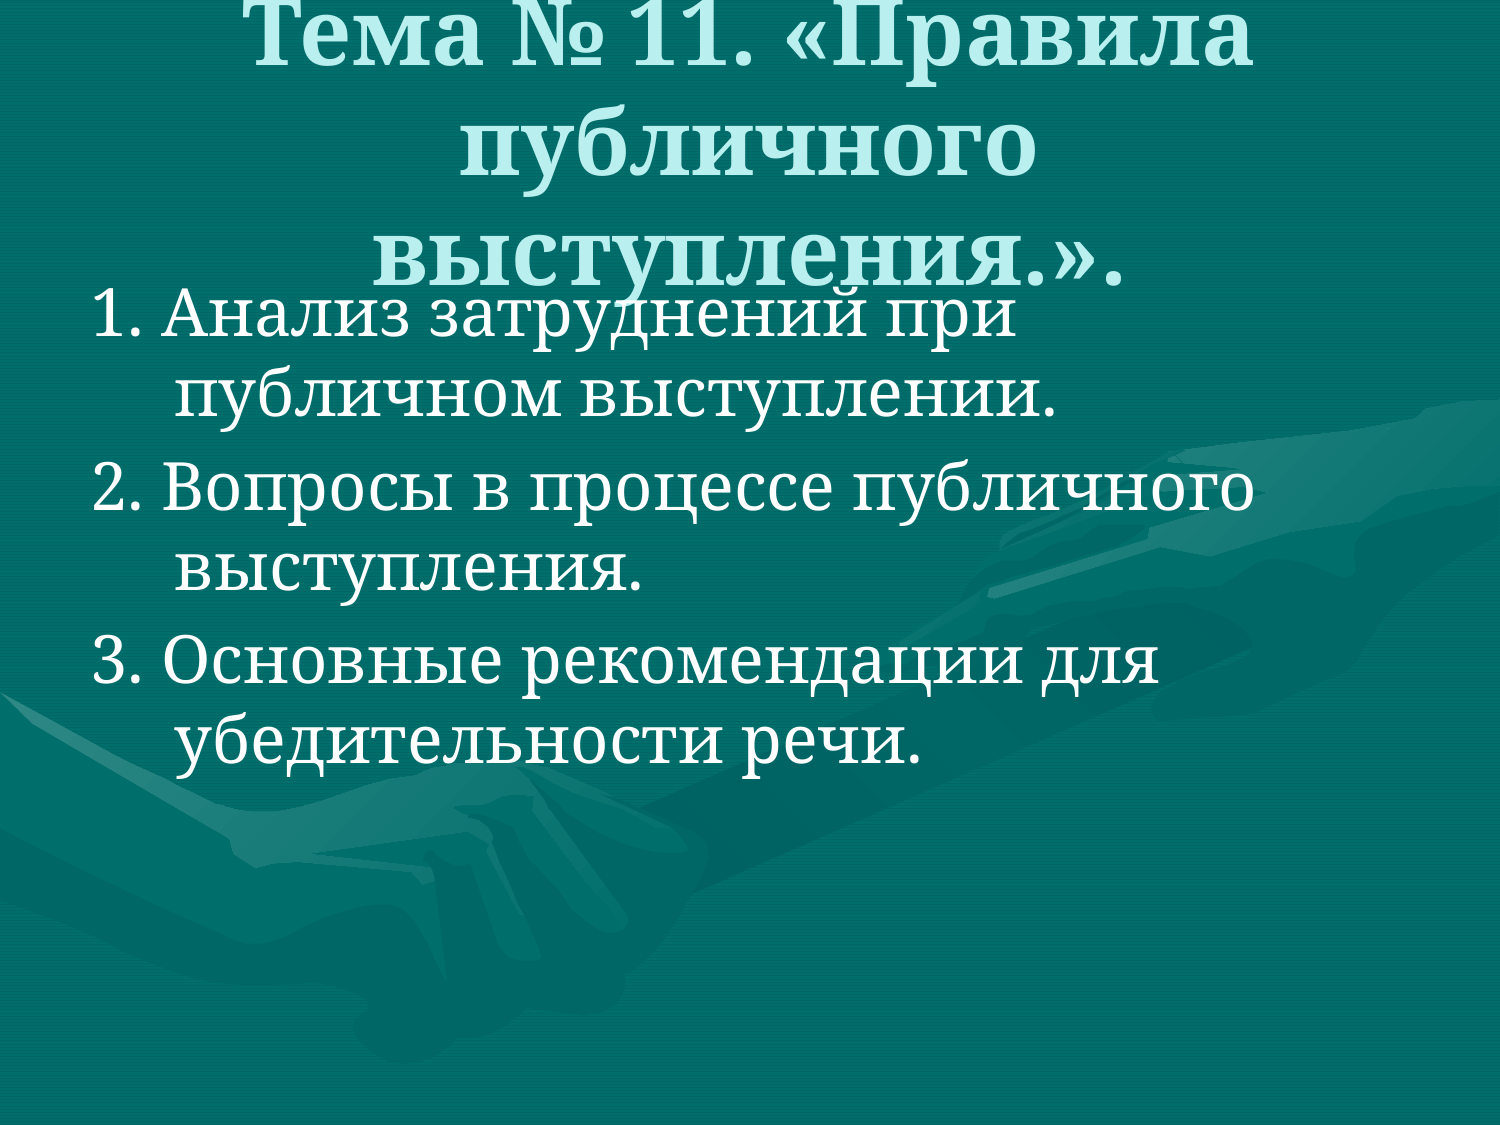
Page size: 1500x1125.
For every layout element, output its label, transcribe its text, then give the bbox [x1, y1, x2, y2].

title Тема № 11. «Правила публичного выступления.». [74, 44, 1426, 233]
list 1. Анализ затруднений при публичном выступлении. 2. Вопросы в процессе публичного выступления. 3. Основные рекомендации для убедительности речи. [74, 262, 1426, 1001]
